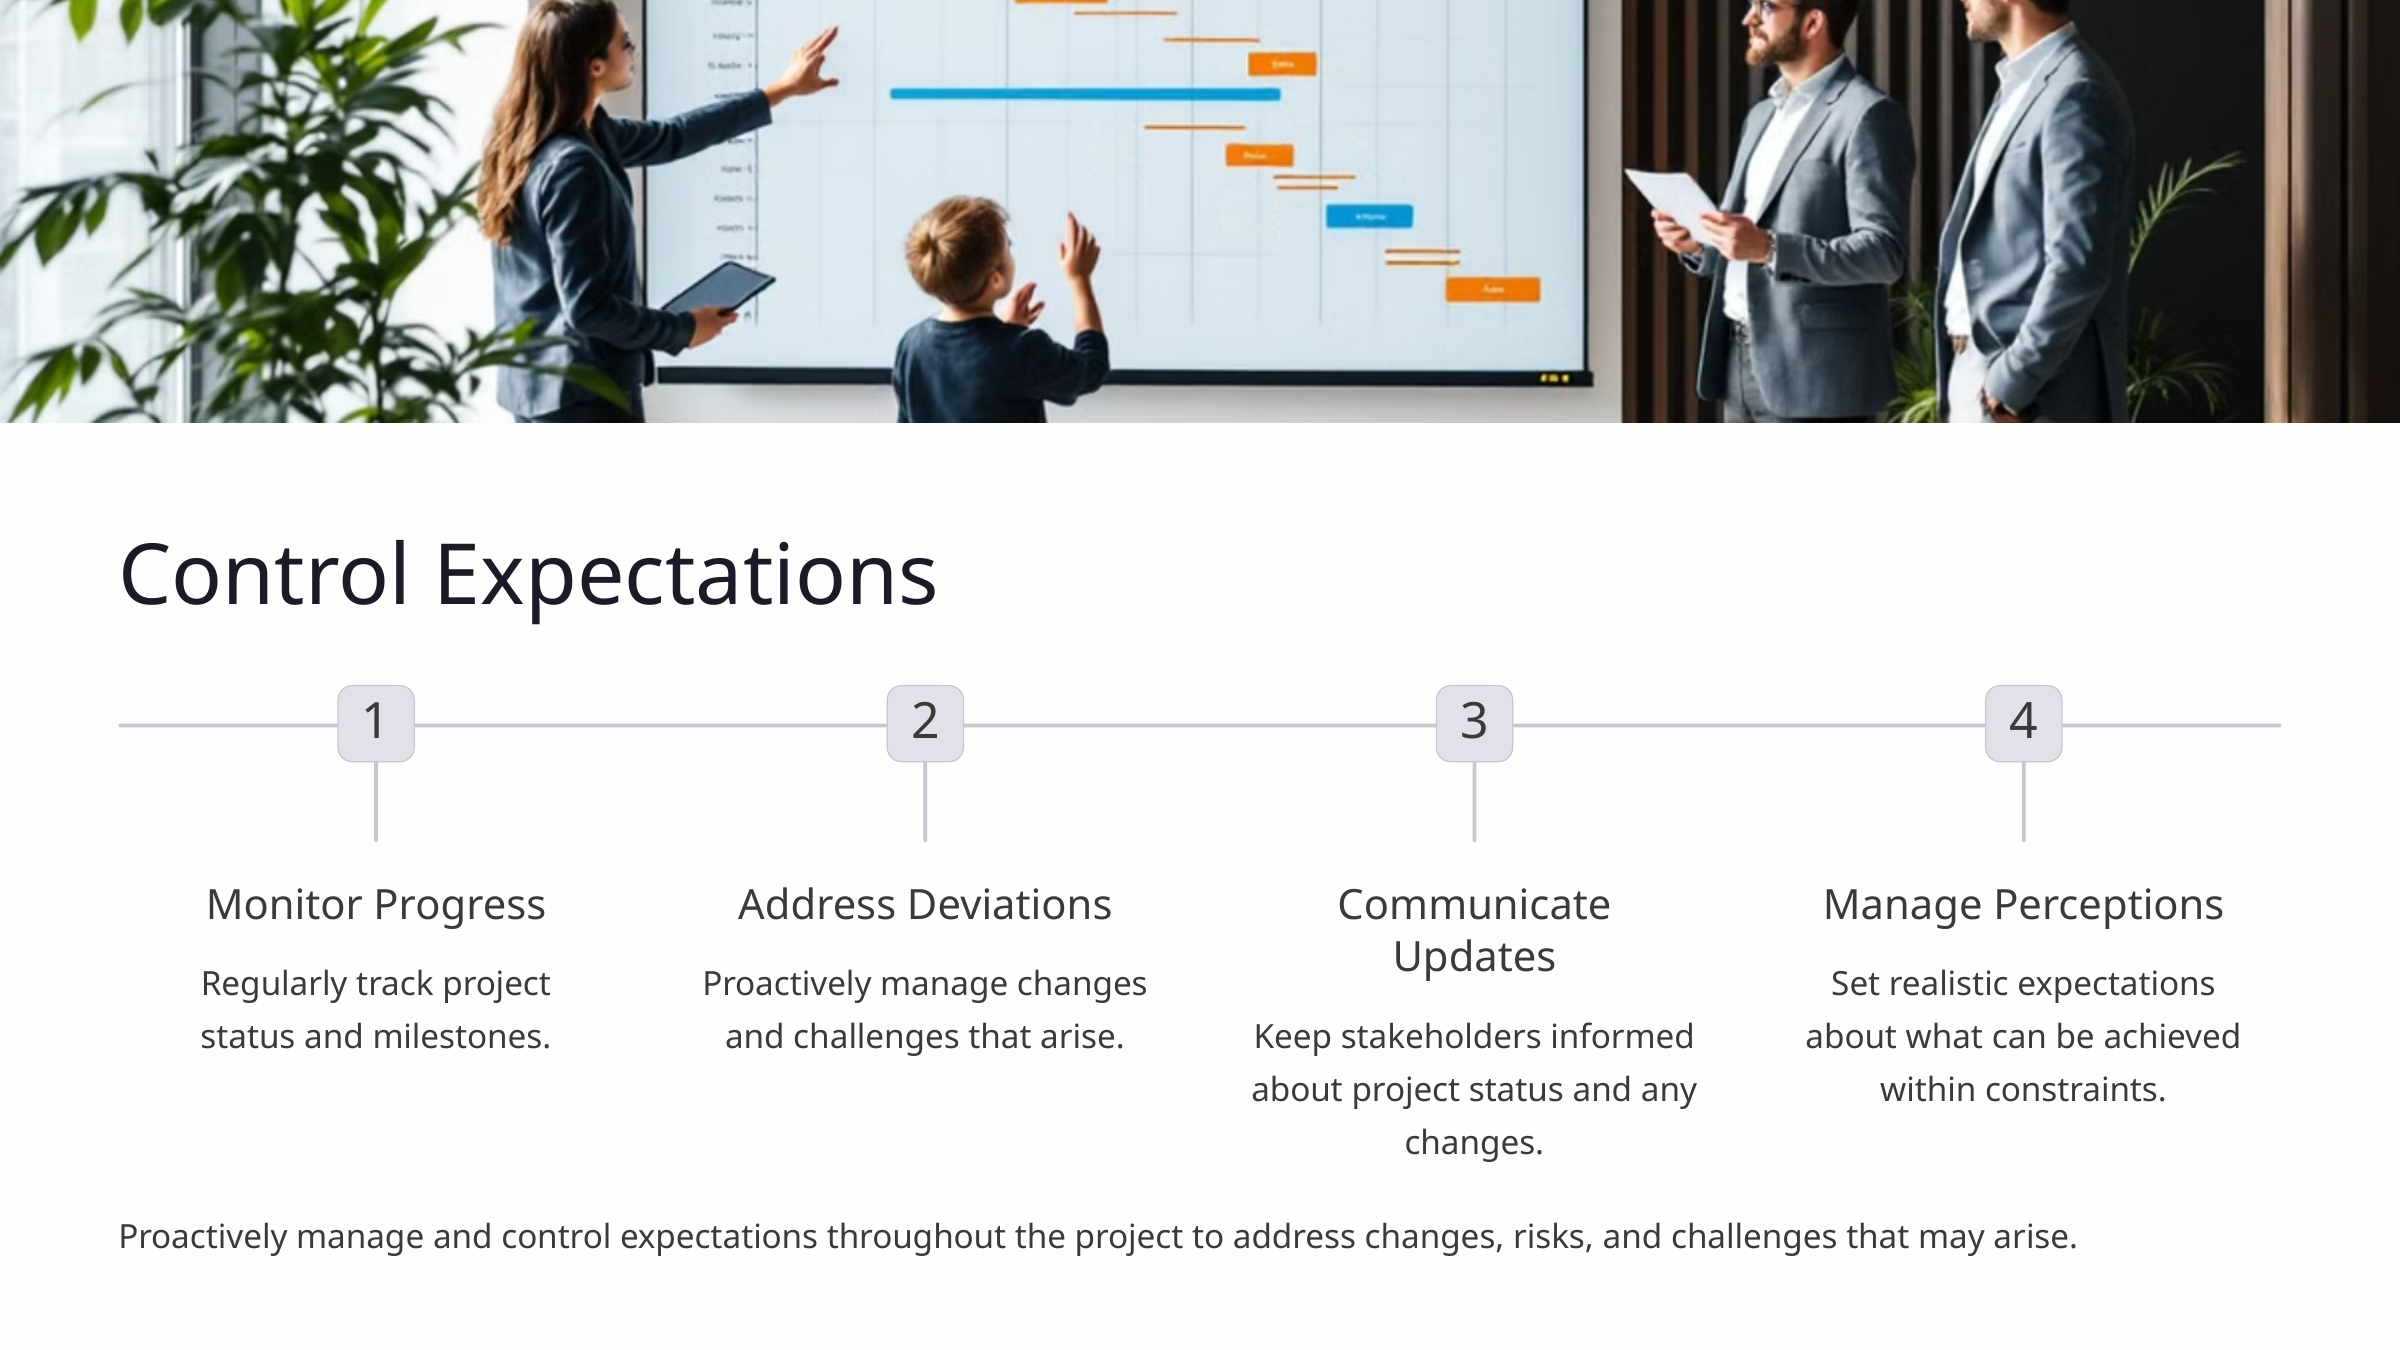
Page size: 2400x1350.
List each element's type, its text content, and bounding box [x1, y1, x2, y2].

text_box [415, 723, 887, 728]
text_box [374, 762, 379, 843]
text_box Manage Perceptions [1812, 875, 2236, 929]
text_box Address Deviations [713, 875, 1137, 929]
text_box [1436, 685, 1513, 762]
text_box [964, 723, 1436, 728]
text_box 4 [2009, 698, 2038, 749]
text_box [1985, 685, 2062, 762]
text_box [2062, 723, 2282, 728]
text_box 1 [365, 698, 387, 749]
text_box [118, 723, 338, 728]
picture [0, 0, 2400, 423]
text_box 3 [1461, 698, 1489, 749]
text_box Keep stakeholders informed about project status and any changes. [1250, 1001, 1699, 1165]
text_box Proactively manage changes and challenges that arise. [701, 949, 1150, 1058]
text_box [887, 685, 964, 762]
text_box [1472, 762, 1477, 843]
text_box [1513, 723, 1985, 728]
text_box Communicate Updates [1250, 875, 1699, 982]
text_box [923, 762, 928, 843]
text_box Control Expectations [118, 516, 965, 623]
text_box Proactively manage and control expectations throughout the project to address changes, risks, and challenges that may arise. [118, 1202, 2282, 1257]
text_box [338, 685, 415, 762]
text_box Monitor Progress [164, 875, 588, 929]
text_box [2021, 762, 2026, 843]
text_box Regularly track project status and milestones. [152, 949, 600, 1058]
text_box 2 [912, 698, 939, 749]
text_box Set realistic expectations about what can be achieved within constraints. [1799, 949, 2248, 1112]
